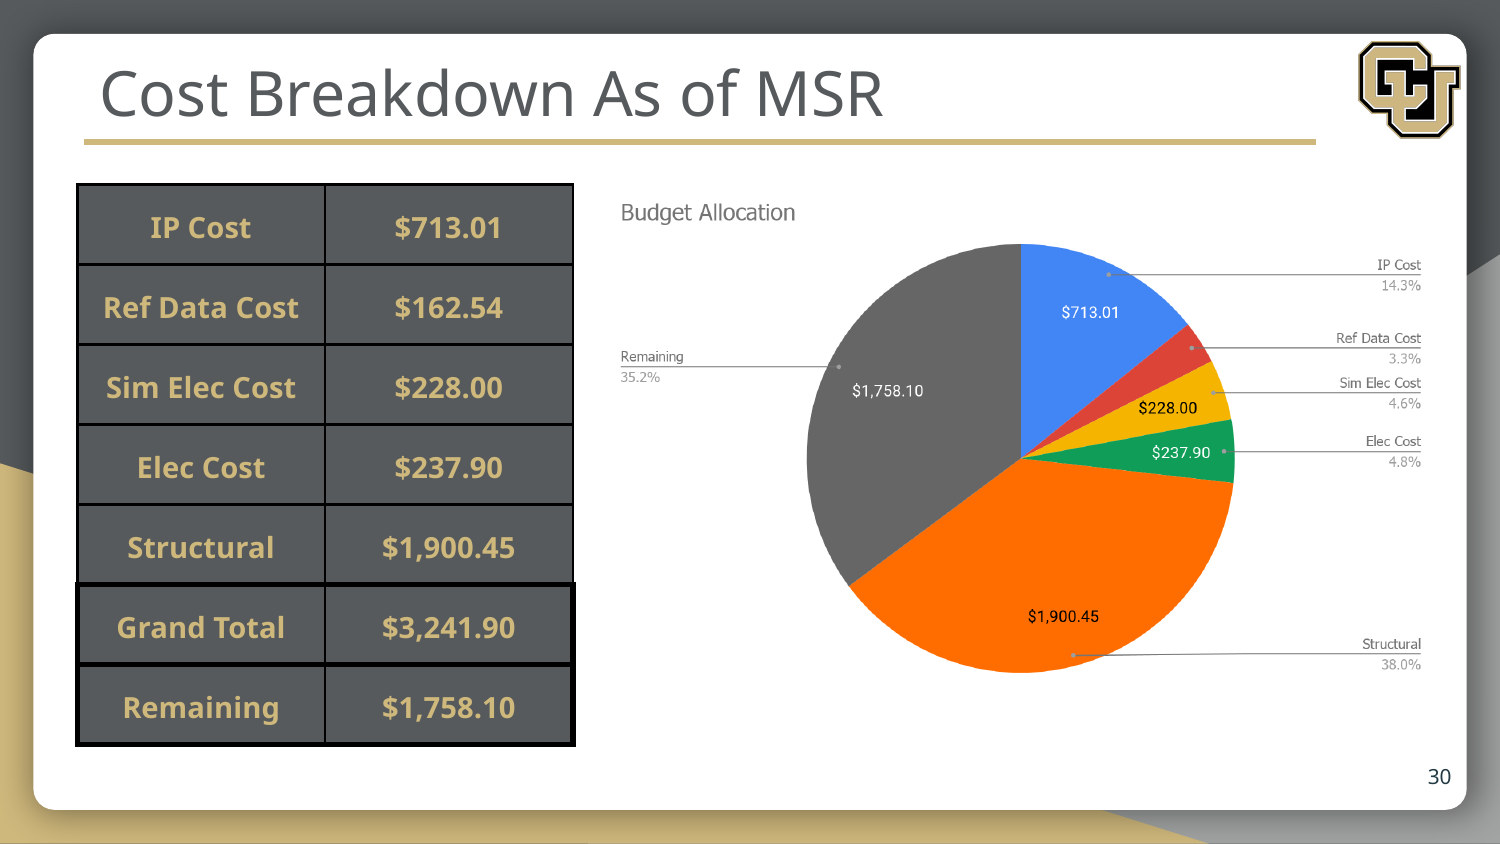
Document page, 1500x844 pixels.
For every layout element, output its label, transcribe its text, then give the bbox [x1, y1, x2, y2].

table_header IP Cost [79, 186, 324, 263]
picture [593, 171, 1447, 699]
table_cell Structural [79, 506, 324, 582]
table_cell Remaining [80, 667, 324, 742]
title Cost Breakdown As of MSR [84, 38, 1316, 142]
table_cell $1,758.10 [326, 667, 570, 742]
table_cell $228.00 [326, 346, 572, 423]
picture [1358, 41, 1461, 139]
table_cell Sim Elec Cost [79, 346, 324, 423]
table_cell Grand Total [80, 587, 324, 662]
table_cell Elec Cost [79, 426, 324, 503]
table_cell Ref Data Cost [79, 266, 324, 343]
table_cell $162.54 [326, 266, 572, 343]
table_cell $1,900.45 [326, 506, 572, 582]
slide_number 30 [1376, 745, 1467, 810]
table_cell $3,241.90 [326, 587, 570, 662]
table_header $713.01 [326, 186, 572, 263]
table_cell $237.90 [326, 426, 572, 503]
